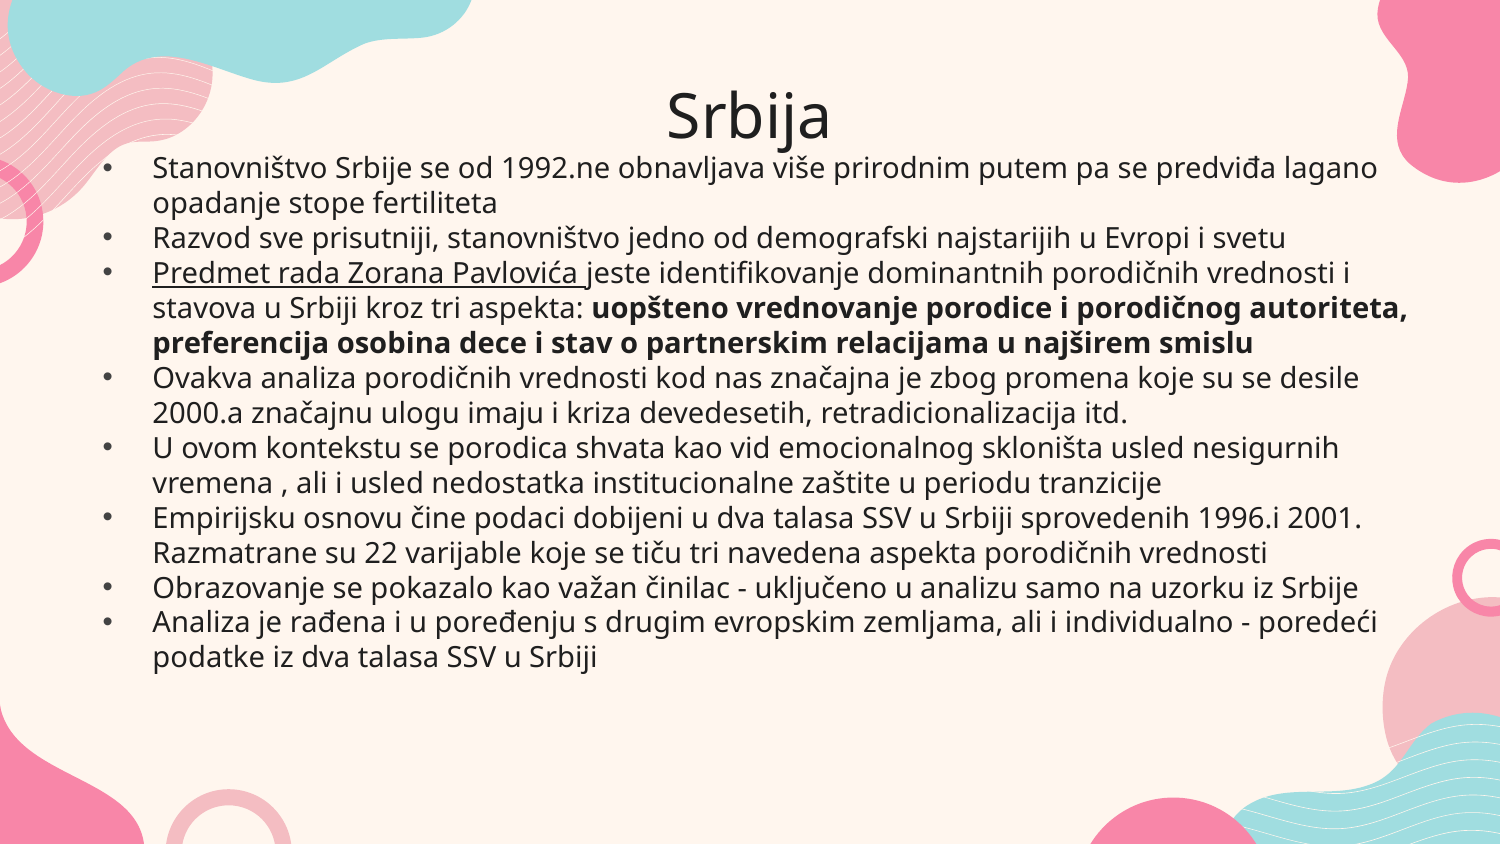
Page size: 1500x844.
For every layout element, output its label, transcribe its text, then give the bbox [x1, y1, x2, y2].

list Stanovništvo Srbije se od 1992.ne obnavljava više prirodnim putem pa se predviđa lagano opadanje stope fertiliteta Razvod sve prisutniji, stanovništvo jedno od demografski najstarijih u Evropi i svetu Predmet rada Zorana Pavlovića jeste identifikovanje dominantnih porodičnih vrednosti i stavova u Srbiji kroz tri aspekta: uopšteno vrednovanje porodice i porodičnog autoriteta, preferencija osobina dece i stav o partnerskim relacijama u najširem smislu Ovakva analiza porodičnih vrednosti kod nas značajna je zbog promena koje su se desile 2000.a značajnu ulogu imaju i kriza devedesetih, retradicionalizacija itd. U ovom kontekstu se porodica shvata kao vid emocionalnog skloništa usled nesigurnih vremena , ali i usled nedostatka institucionalne zaštite u periodu tranzicije Empirijsku osnovu čine podaci dobijeni u dva talasa SSV u Srbiji sprovedenih 1996.i 2001. Razmatrane su 22 varijable koje se tiču tri navedena aspekta porodičnih vrednosti Obrazovanje se pokazalo kao važan činilac - uključeno u analizu samo na uzorku iz Srbije Analiza je rađena i u poređenju s drugim evropskim zemljama, ali i individualno - poredeći podatke iz dva talasa SSV u Srbiji [62, 134, 1425, 726]
title Srbija [130, 60, 1370, 154]
